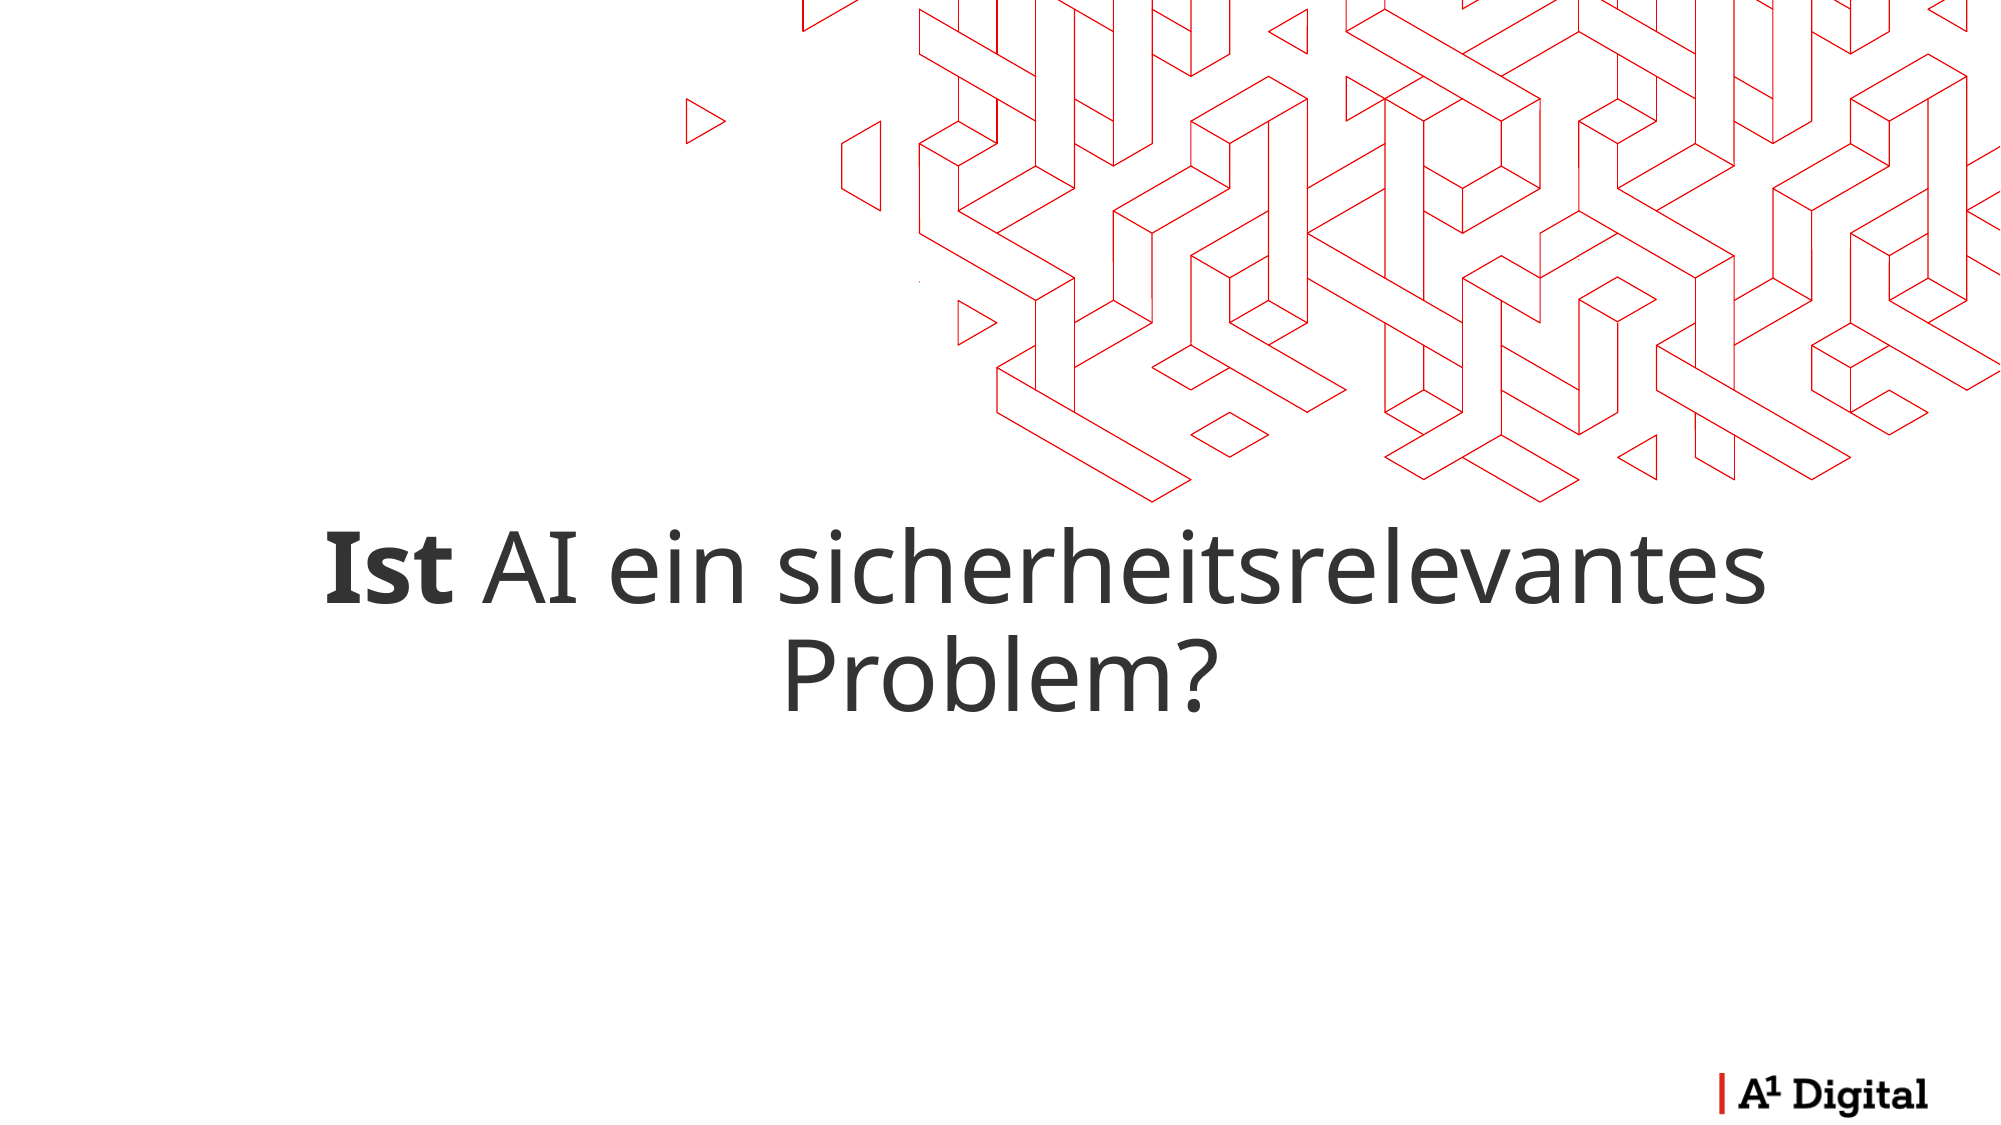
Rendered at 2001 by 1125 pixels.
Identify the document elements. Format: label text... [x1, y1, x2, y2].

picture [1719, 1073, 1928, 1118]
title Ist AI ein sicherheitsrelevantes Problem? [113, 281, 1886, 842]
